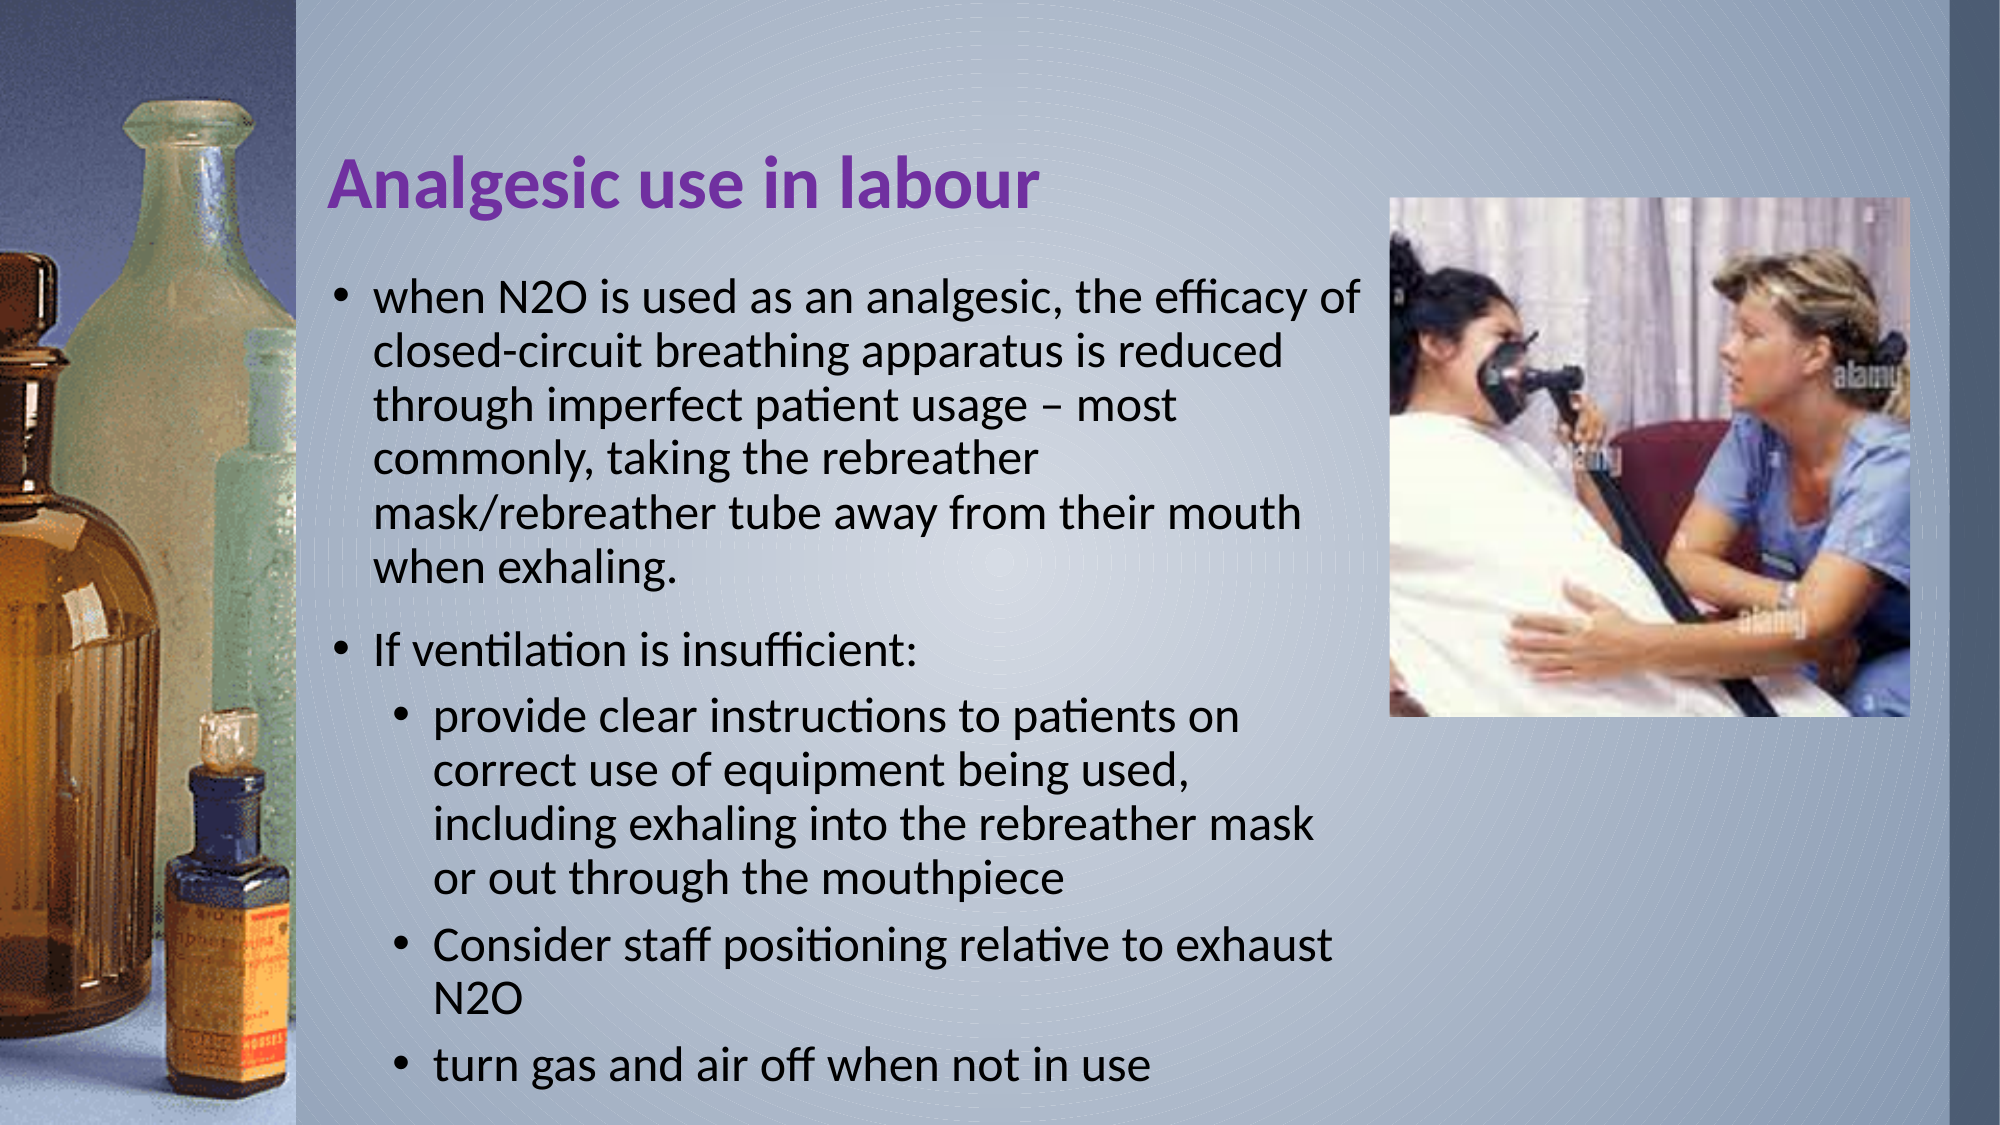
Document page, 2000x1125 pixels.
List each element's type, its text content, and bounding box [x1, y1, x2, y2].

picture [1389, 196, 1911, 717]
list when N2O is used as an analgesic, the efficacy of closed-circuit breathing apparatus is reduced through imperfect patient usage – most commonly, taking the rebreather mask/rebreather tube away from their mouth when exhaling. If ventilation is insufficient: provide clear instructions to patients on correct use of equipment being used, including exhaling into the rebreather mask or out through the mouthpiece Consider staff positioning relative to exhaust N2O turn gas and air off when not in use [317, 262, 1378, 1013]
title Analgesic use in labour [312, 29, 1867, 233]
picture [0, 0, 296, 1125]
